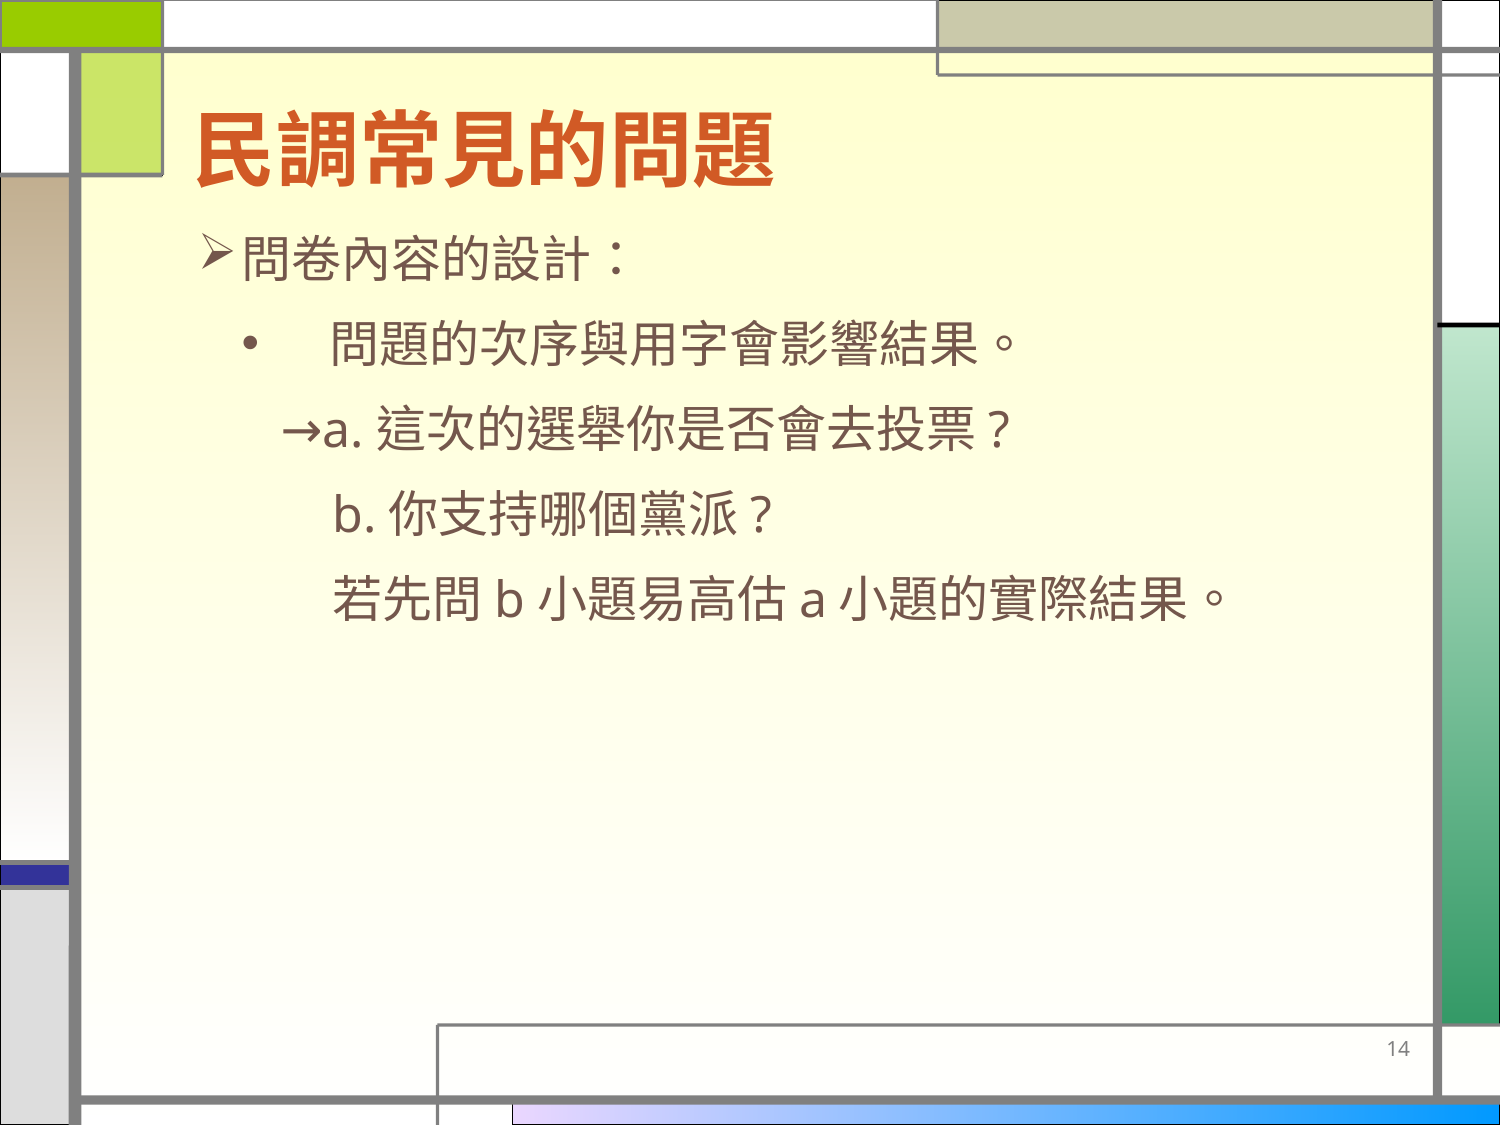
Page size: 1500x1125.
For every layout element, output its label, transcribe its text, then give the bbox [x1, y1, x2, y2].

text_box 問卷內容的設計： 問題的次序與用字會影響結果。 →a.這次的選舉你是否會去投票? b.你支持哪個黨派? 若先問b小題易高估a小題的實際結果。 [183, 219, 1306, 720]
text_box 民調常見的問題 [171, 90, 798, 278]
slide_number 14 [1074, 1027, 1426, 1092]
